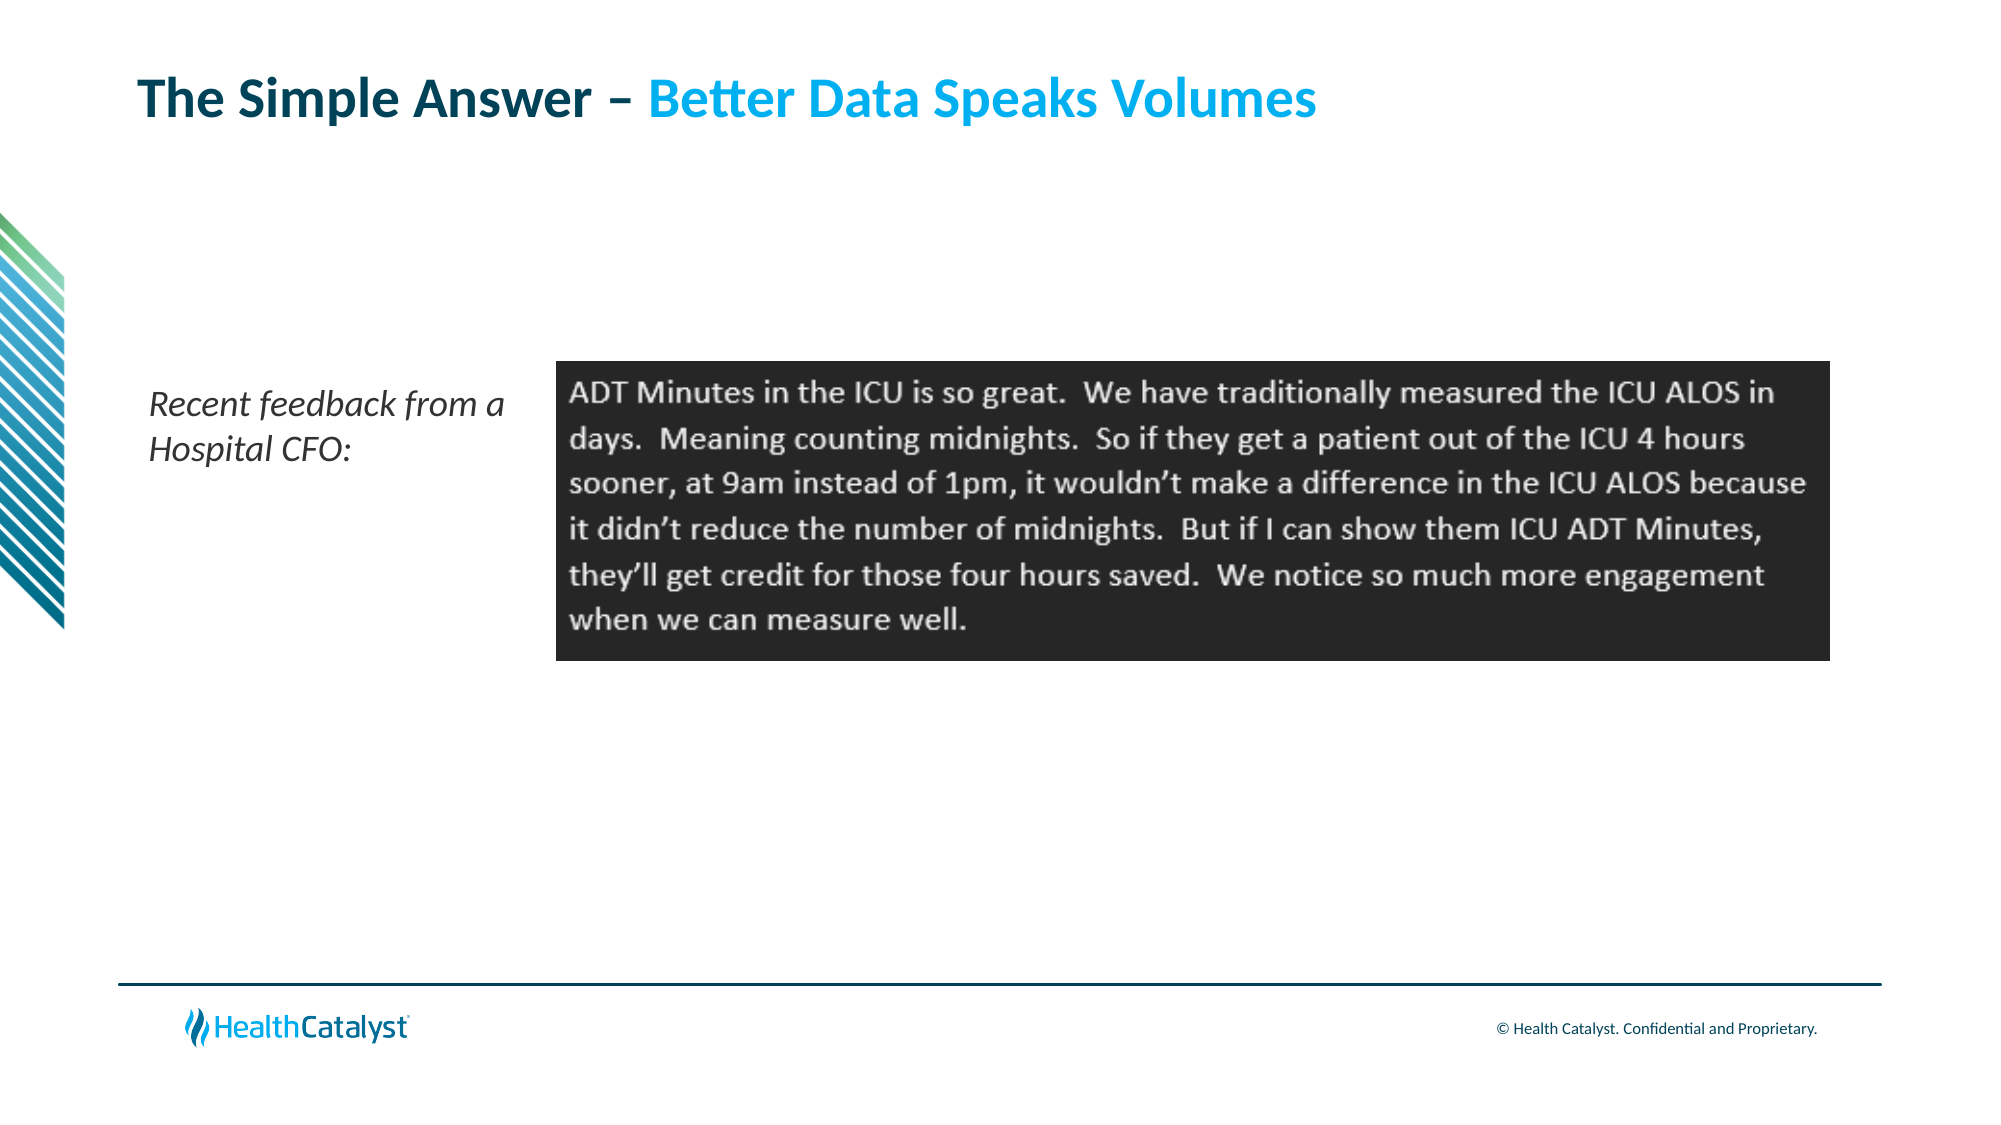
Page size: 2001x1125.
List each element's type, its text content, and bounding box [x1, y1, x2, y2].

title The Simple Answer – Better Data Speaks Volumes [137, 59, 1863, 138]
text_box Recent feedback from a Hospital CFO: [133, 371, 530, 477]
picture [0, 0, 2001, 1125]
